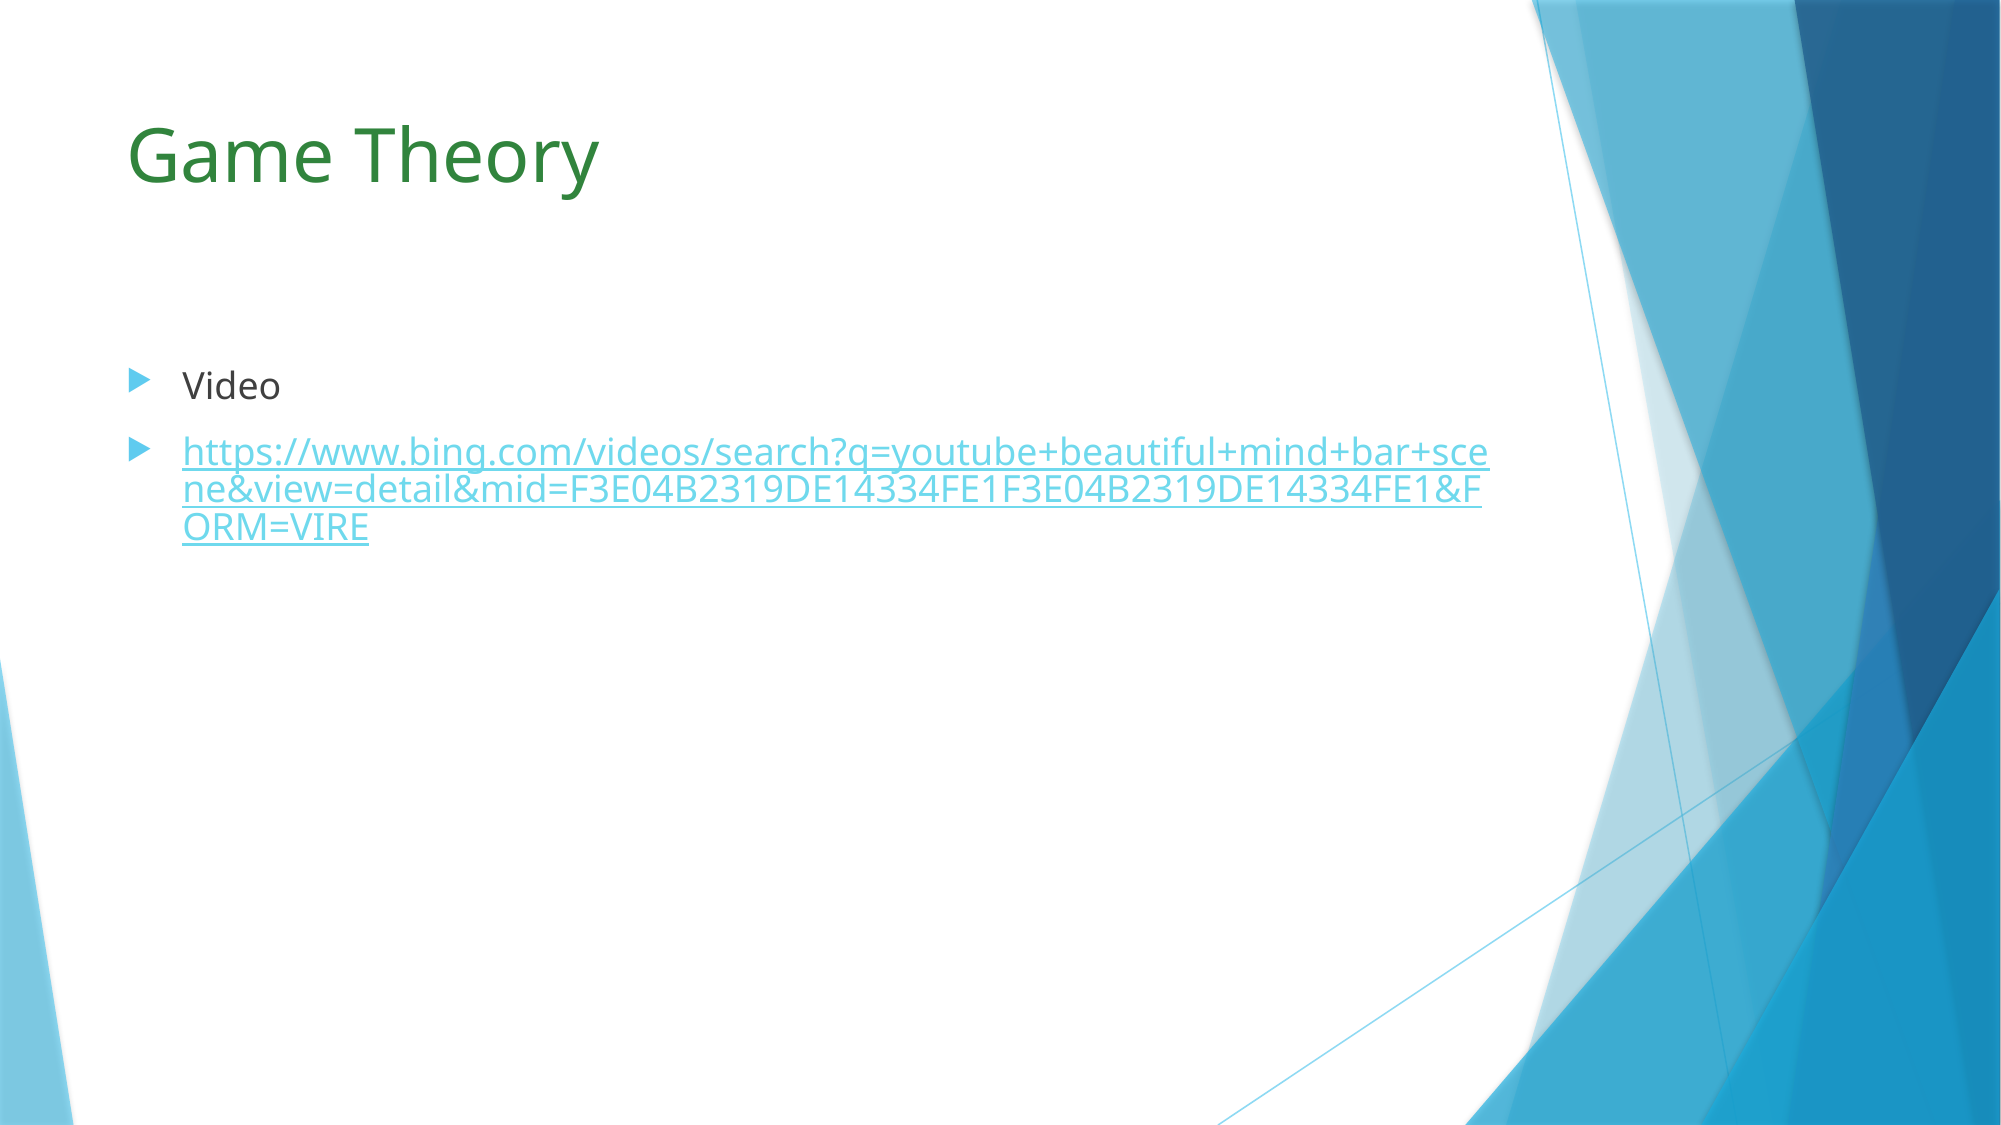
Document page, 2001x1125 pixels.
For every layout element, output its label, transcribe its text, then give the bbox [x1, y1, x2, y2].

list Video https://www.bing.com/videos/search?q=youtube+beautiful+mind+bar+scene&view=detail&mid=F3E04B2319DE14334FE1F3E04B2319DE14334FE1&FORM=VIRE [111, 354, 1522, 992]
title Game Theory [111, 99, 1522, 317]
